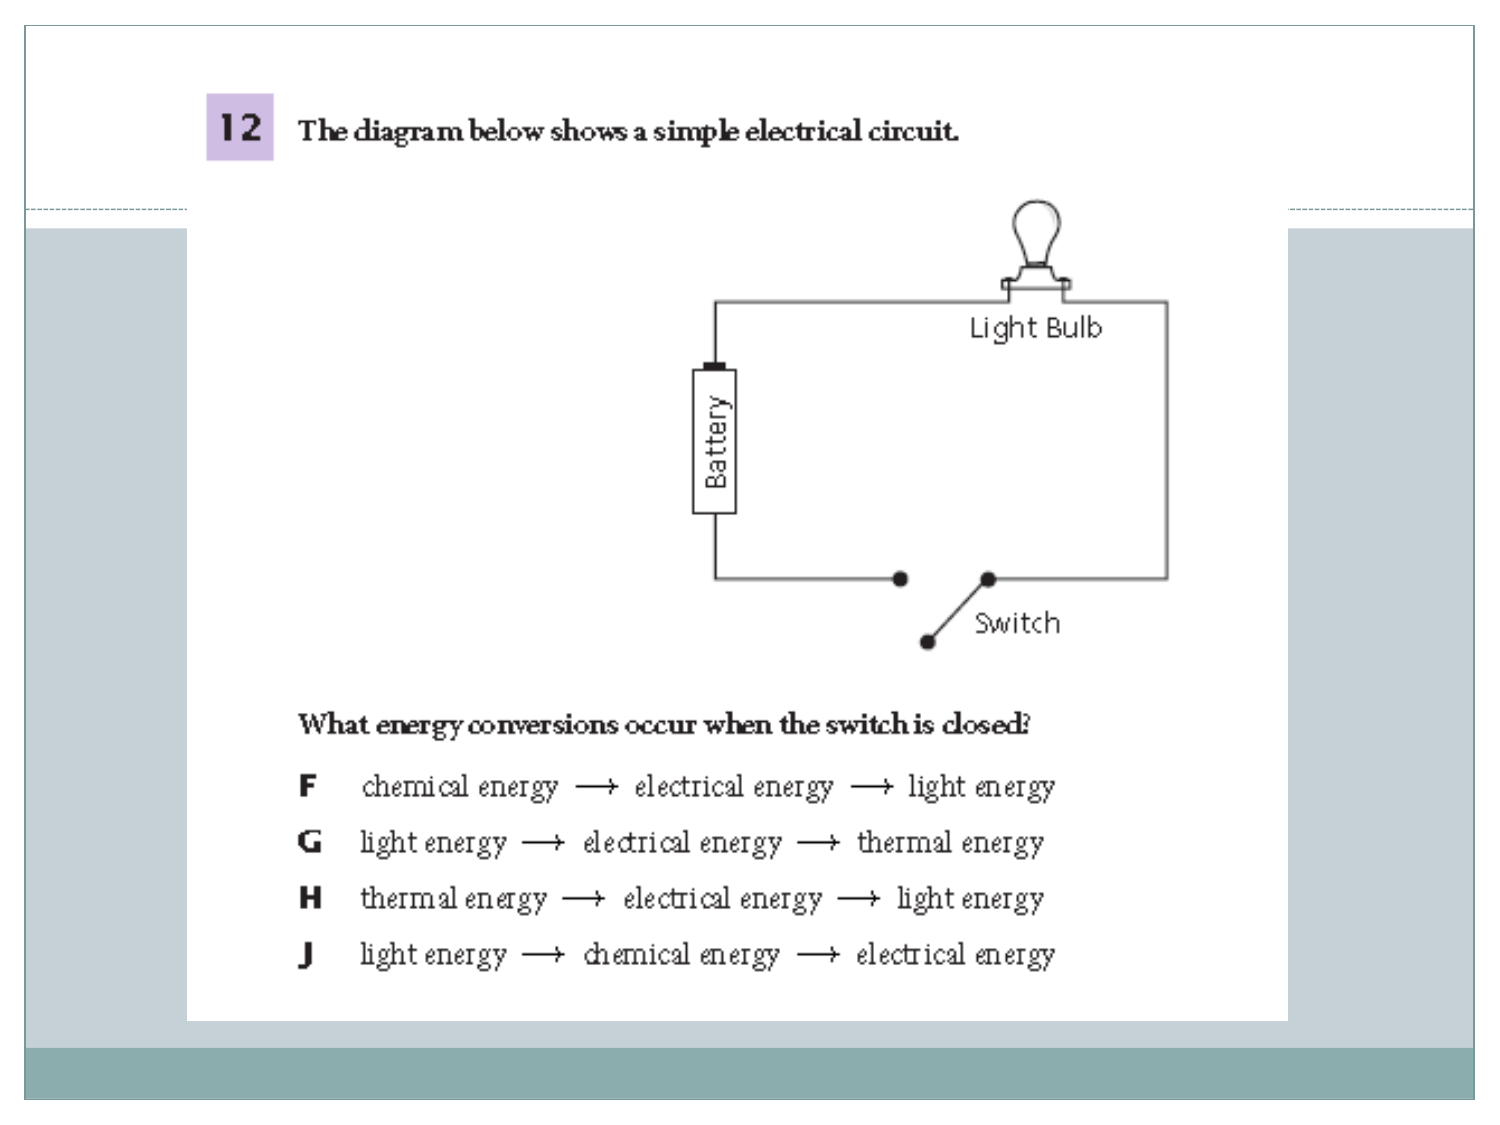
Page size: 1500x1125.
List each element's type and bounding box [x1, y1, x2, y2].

picture [187, 74, 1288, 1021]
